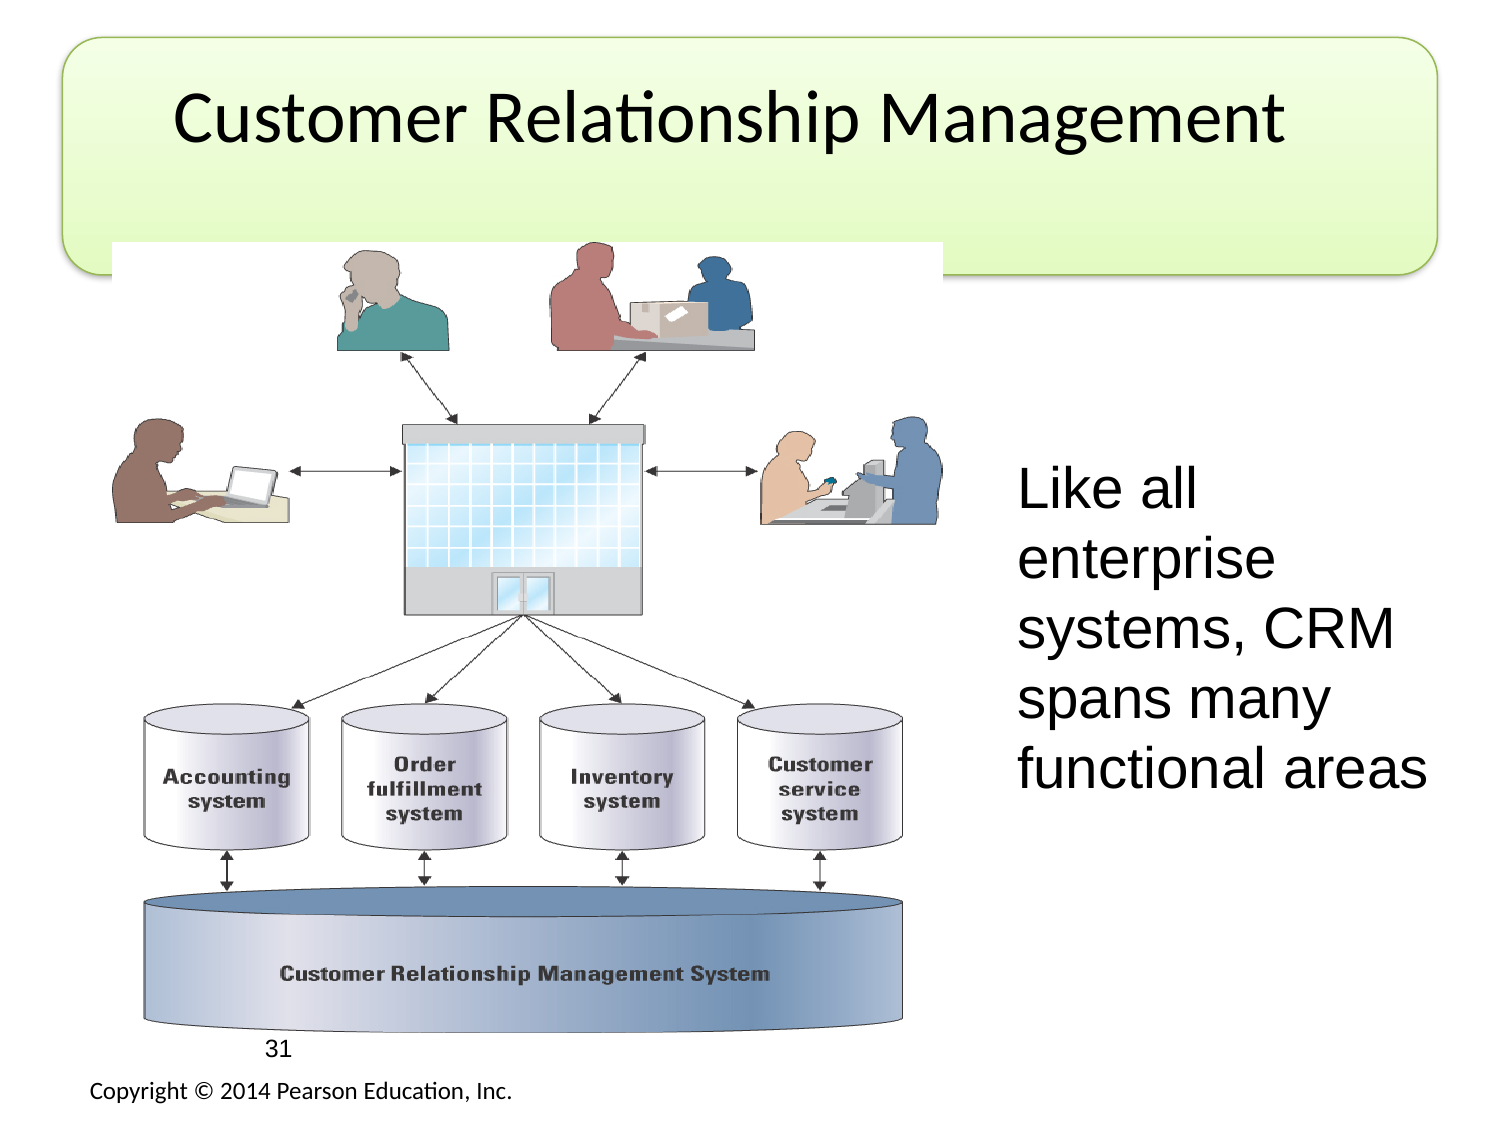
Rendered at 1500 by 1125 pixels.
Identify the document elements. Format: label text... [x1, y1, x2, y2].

title Customer Relationship Management [173, 0, 1424, 238]
text_box Like all enterprise systems, CRM spans many functional areas [1002, 442, 1453, 808]
slide_number 31 [249, 1041, 463, 1100]
picture [112, 241, 944, 1033]
